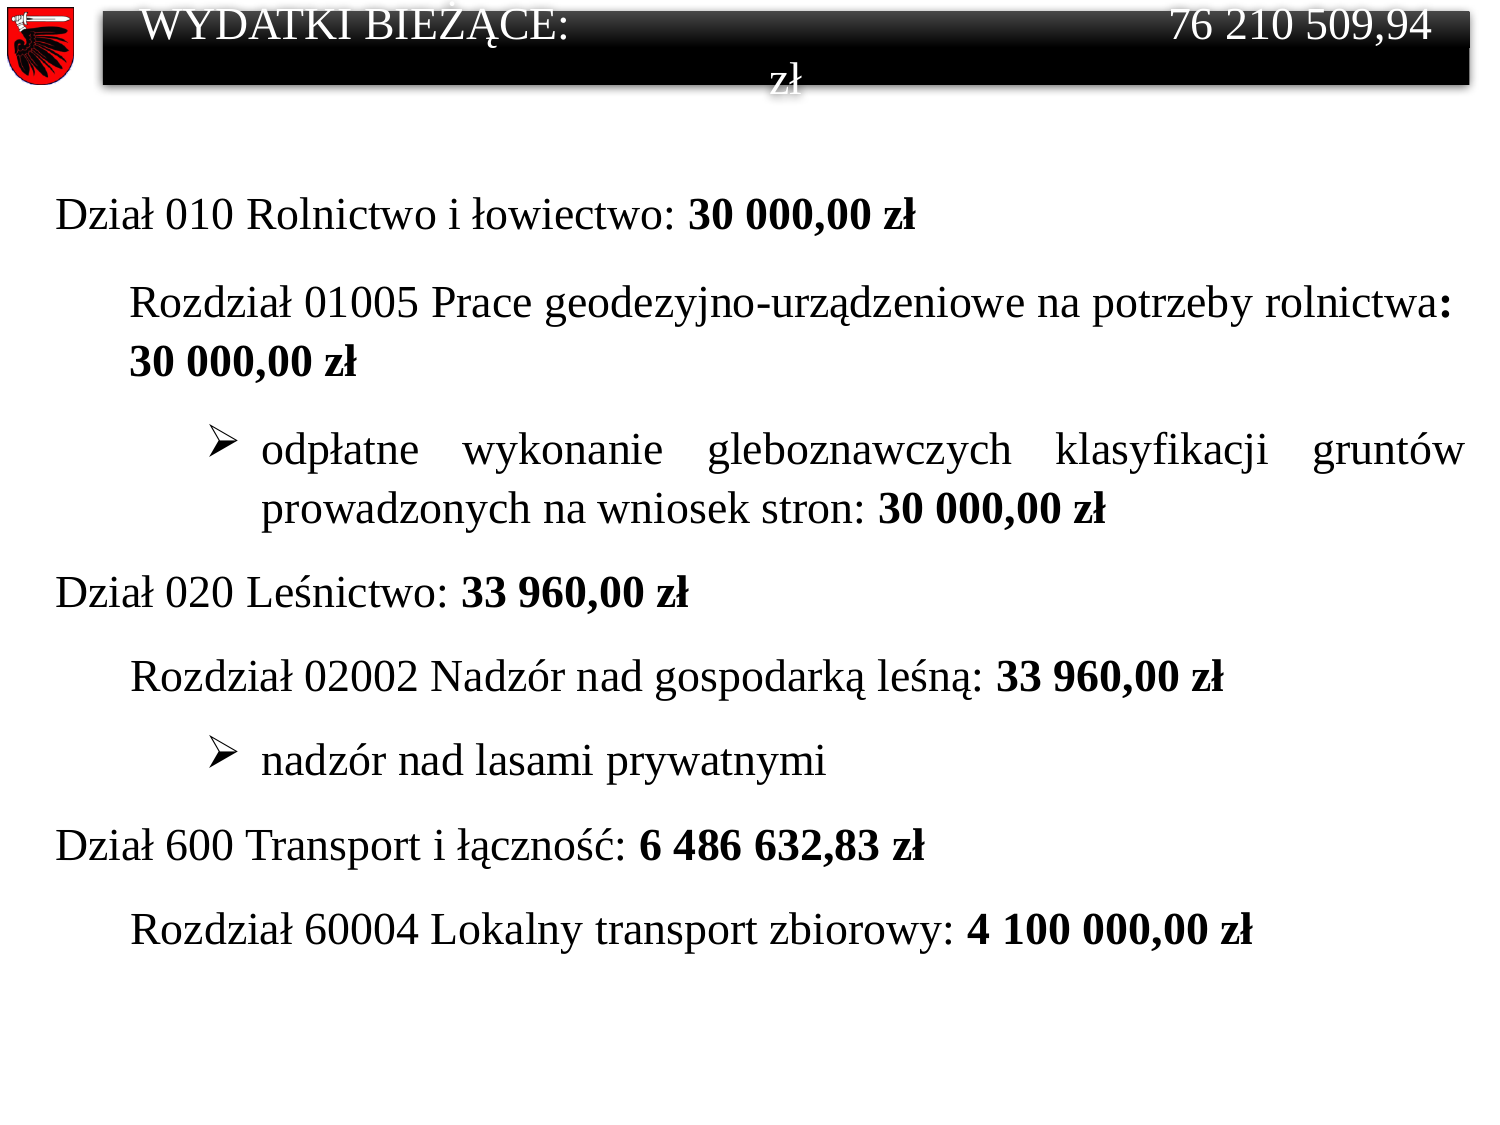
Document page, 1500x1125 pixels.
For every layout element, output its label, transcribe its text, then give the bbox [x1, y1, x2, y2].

picture [7, 7, 74, 85]
text_box Dział 010 Rolnictwo i łowiectwo: 30 000,00 zł Rozdział 01005 Prace geodezyjno-urządzeniowe na potrzeby rolnictwa: 30 000,00 zł odpłatne wykonanie gleboznawczych klasyfikacji gruntów prowadzonych na wniosek stron: 30 000,00 zł Dział 020 Leśnictwo: 33 960,00 zł Rozdział 02002 Nadzór nad gospodarką leśną: 33 960,00 zł nadzór nad lasami prywatnymi Dział 600 Transport i łączność: 6 486 632,83 zł Rozdział 60004 Lokalny transport zbiorowy: 4 100 000,00 zł [40, 172, 1481, 961]
text_box WYDATKI BIEŻĄCE: 76 210 509,94 zł [102, 11, 1470, 85]
